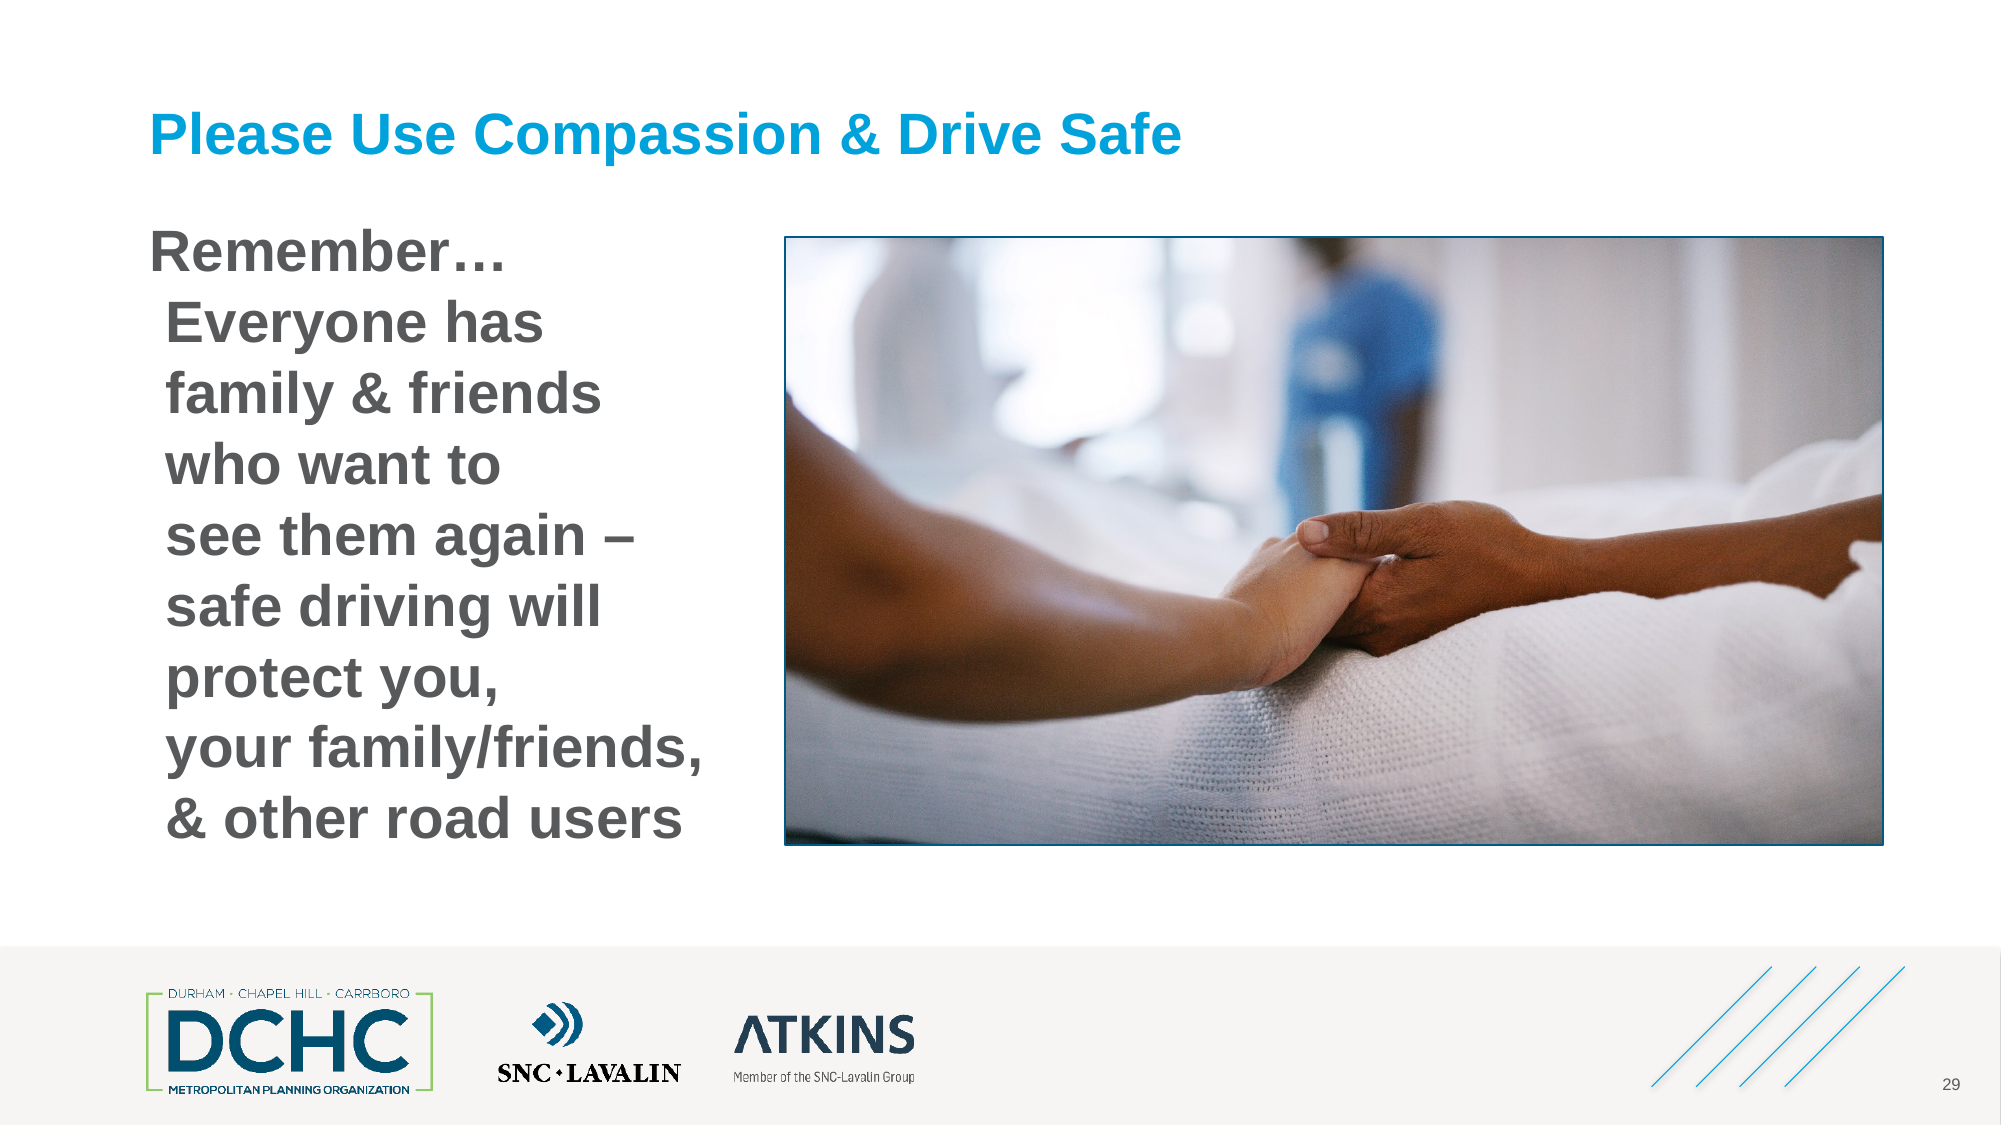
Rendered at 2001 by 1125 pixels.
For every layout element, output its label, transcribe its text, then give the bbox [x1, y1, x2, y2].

picture [1651, 966, 1773, 1088]
picture [787, 239, 1881, 843]
picture [1784, 966, 1906, 1088]
title Please Use Compassion & Drive Safe [149, 60, 1851, 212]
slide_number 29 [1882, 1063, 1961, 1095]
picture [1739, 966, 1861, 1088]
picture [480, 983, 932, 1099]
picture [136, 978, 442, 1104]
list Remember… Everyone has family & friends who want to see them again – safe driving will protect you, your family/friends, & other road users [149, 237, 796, 881]
